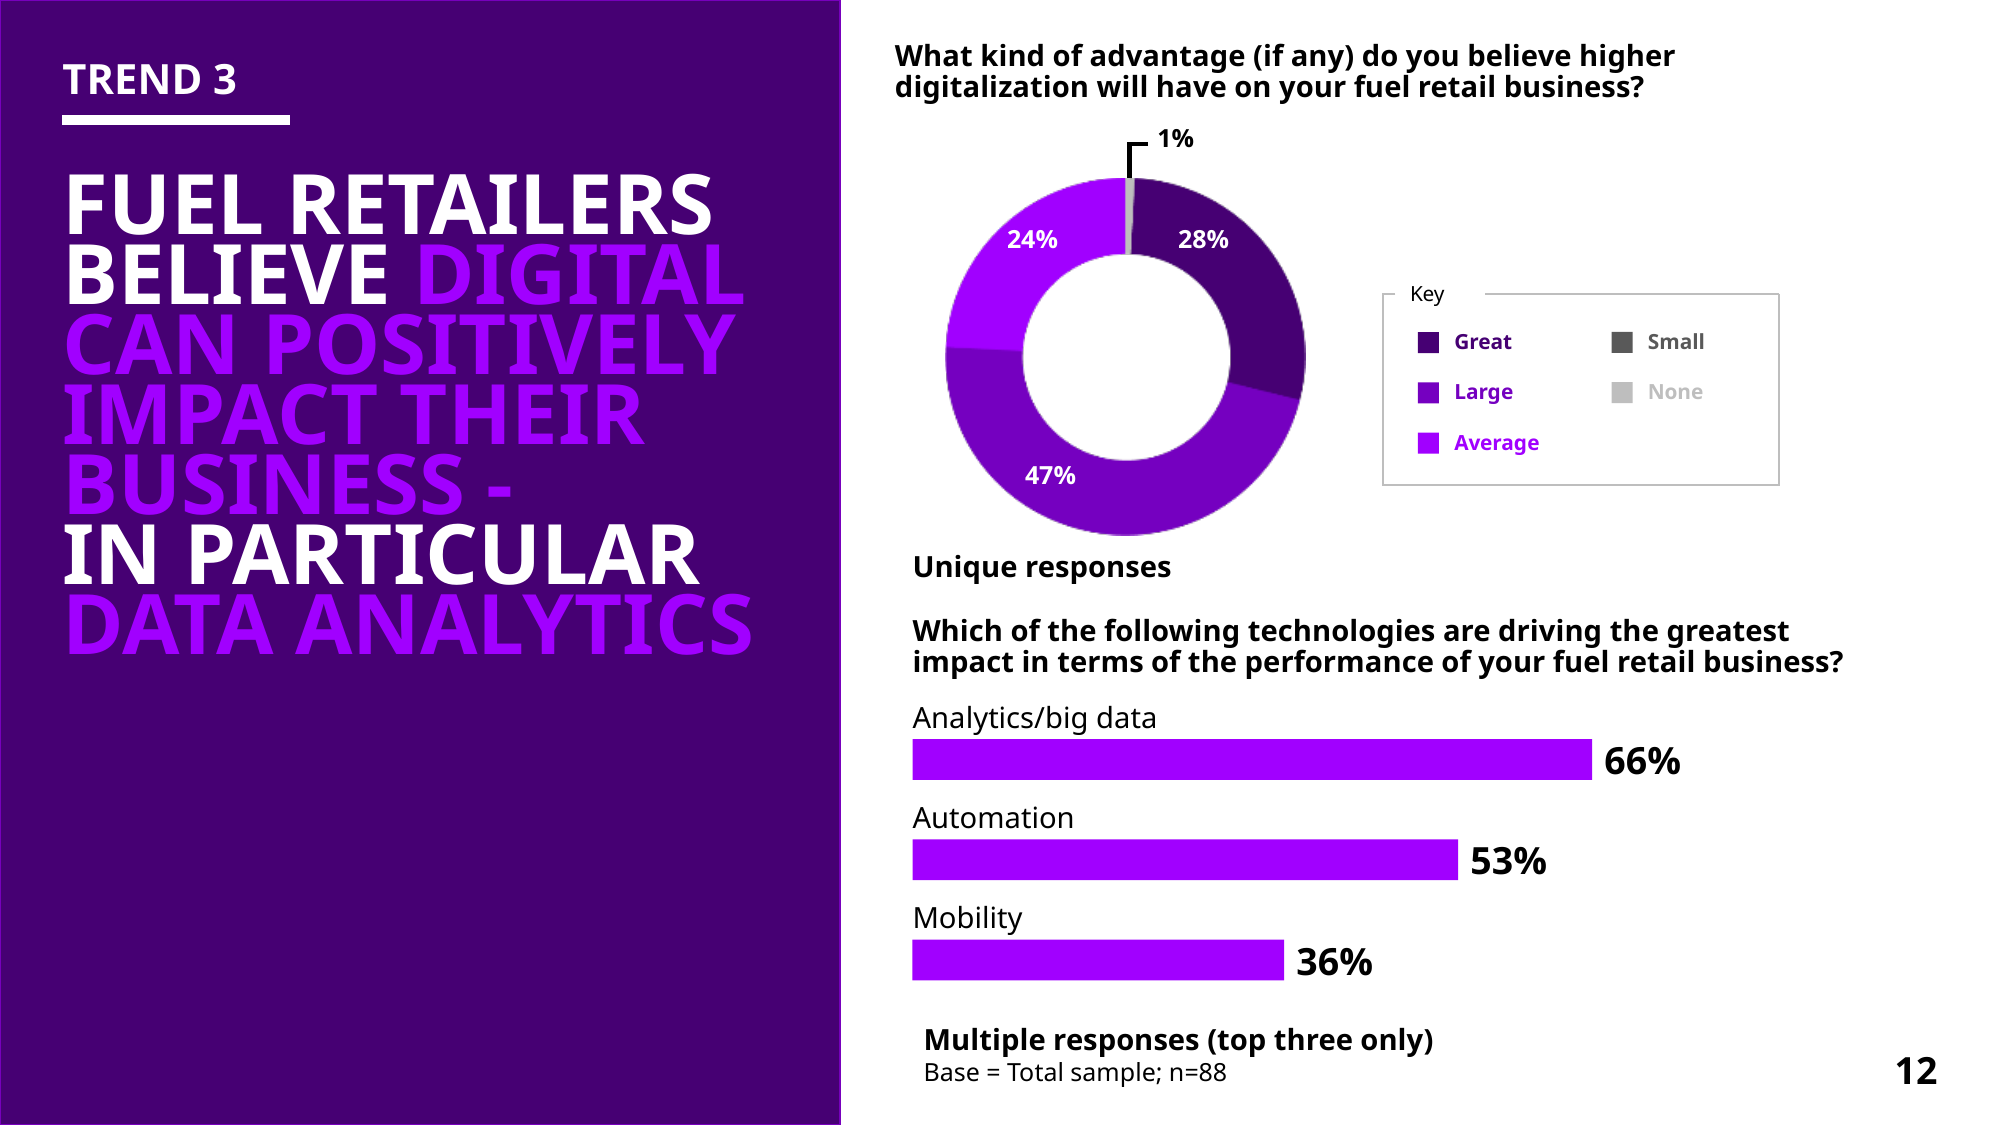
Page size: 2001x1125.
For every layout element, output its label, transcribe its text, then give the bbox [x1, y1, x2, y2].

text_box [912, 703, 1744, 981]
text_box What kind of advantage (if any) do you believe higher digitalization will have on your fuel retail business? [894, 41, 1752, 186]
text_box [1382, 283, 1780, 485]
text_box Trend 3 [62, 58, 336, 100]
text_box Multiple responses (top three only) Base = Total sample; n=88 [923, 1010, 1670, 1086]
text_box [0, 0, 841, 1125]
text_box Unique responses [912, 507, 1562, 584]
list Which of the following technologies are driving the greatest impact in terms of the performance of your fuel retail business? [912, 616, 1855, 835]
slide_number 12 [1862, 1058, 1938, 1087]
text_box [945, 125, 1306, 536]
text_box Fuel RETAILERS BELIEVE DIGITAL can positively impact their business - In particular data analytics [62, 171, 843, 515]
